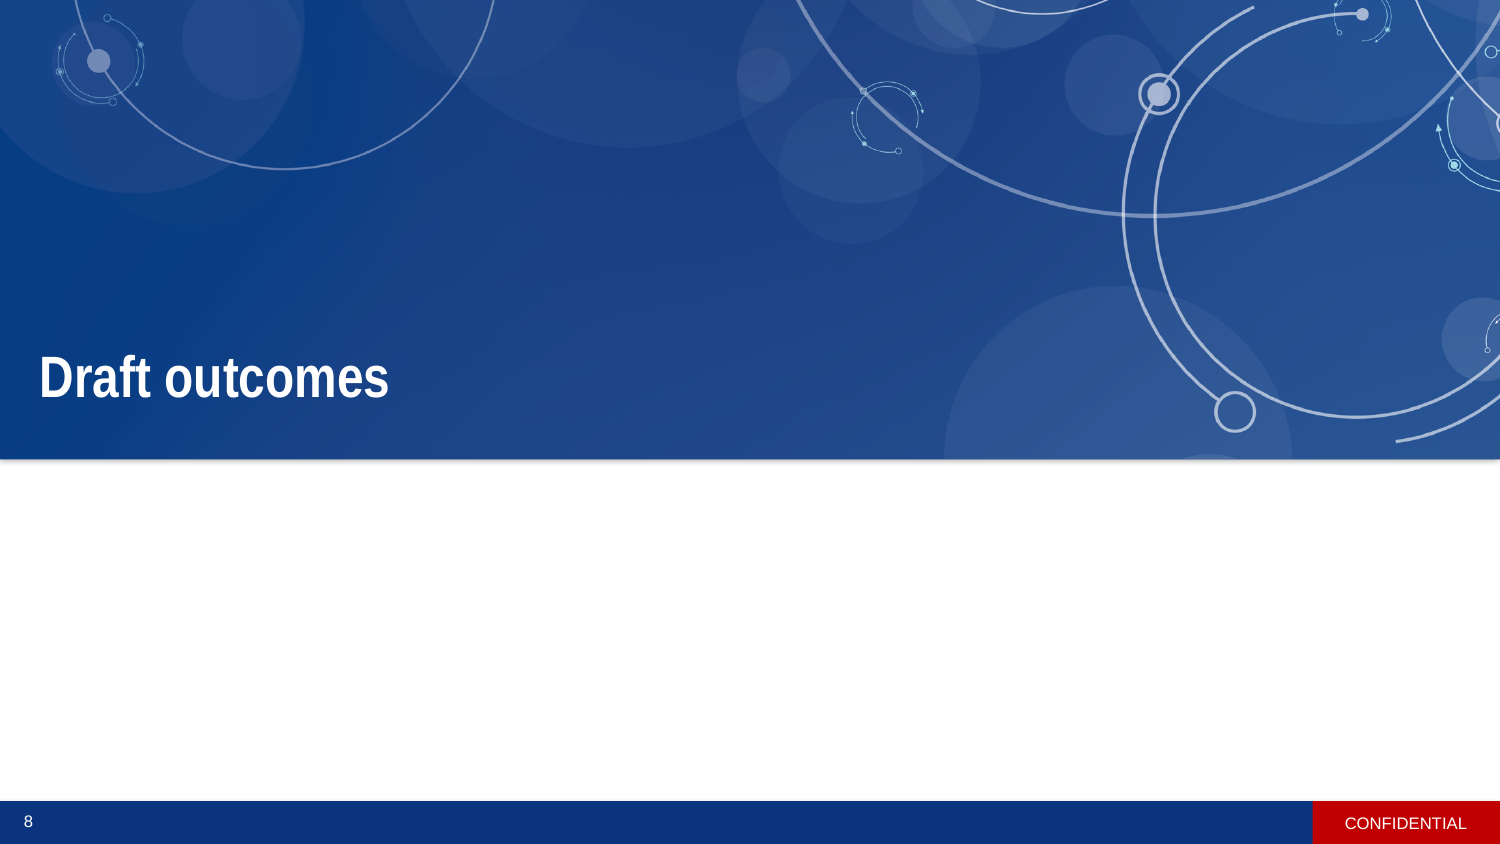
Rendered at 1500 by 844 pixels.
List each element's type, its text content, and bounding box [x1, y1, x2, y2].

footer CONFIDENTIAL [1312, 801, 1500, 844]
title Draft outcomes [24, 331, 1138, 427]
picture [0, 0, 1500, 459]
slide_number 8 [0, 802, 57, 839]
